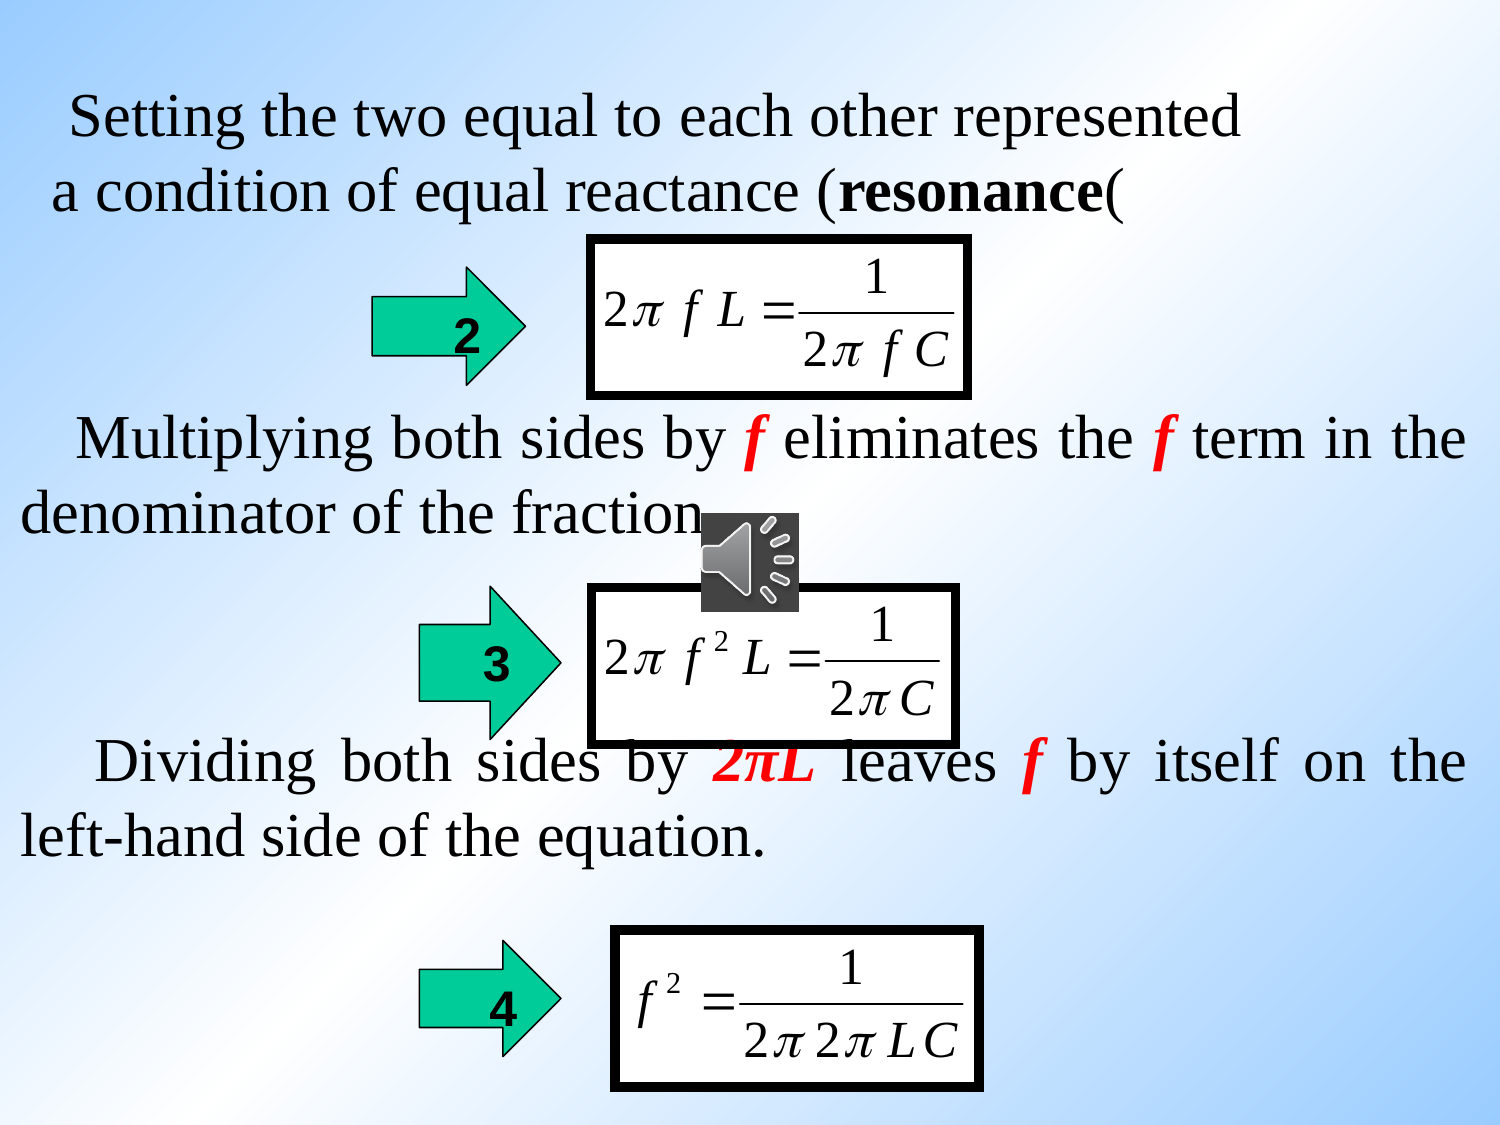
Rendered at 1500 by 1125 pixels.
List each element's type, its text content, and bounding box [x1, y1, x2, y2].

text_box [619, 934, 975, 1083]
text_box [595, 243, 963, 392]
text_box Setting the two equal to each other represented a condition of equal reactance (resonance( Multiplying both sides by f eliminates the f term in the denominator of the fraction. Dividing both sides by 2πL leaves f by itself on the left-hand side of the equation. [5, 66, 1483, 1019]
text_box 3 [419, 586, 561, 740]
text_box 2 [372, 267, 526, 386]
picture [699, 512, 801, 613]
text_box 4 [419, 940, 561, 1057]
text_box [595, 591, 951, 740]
